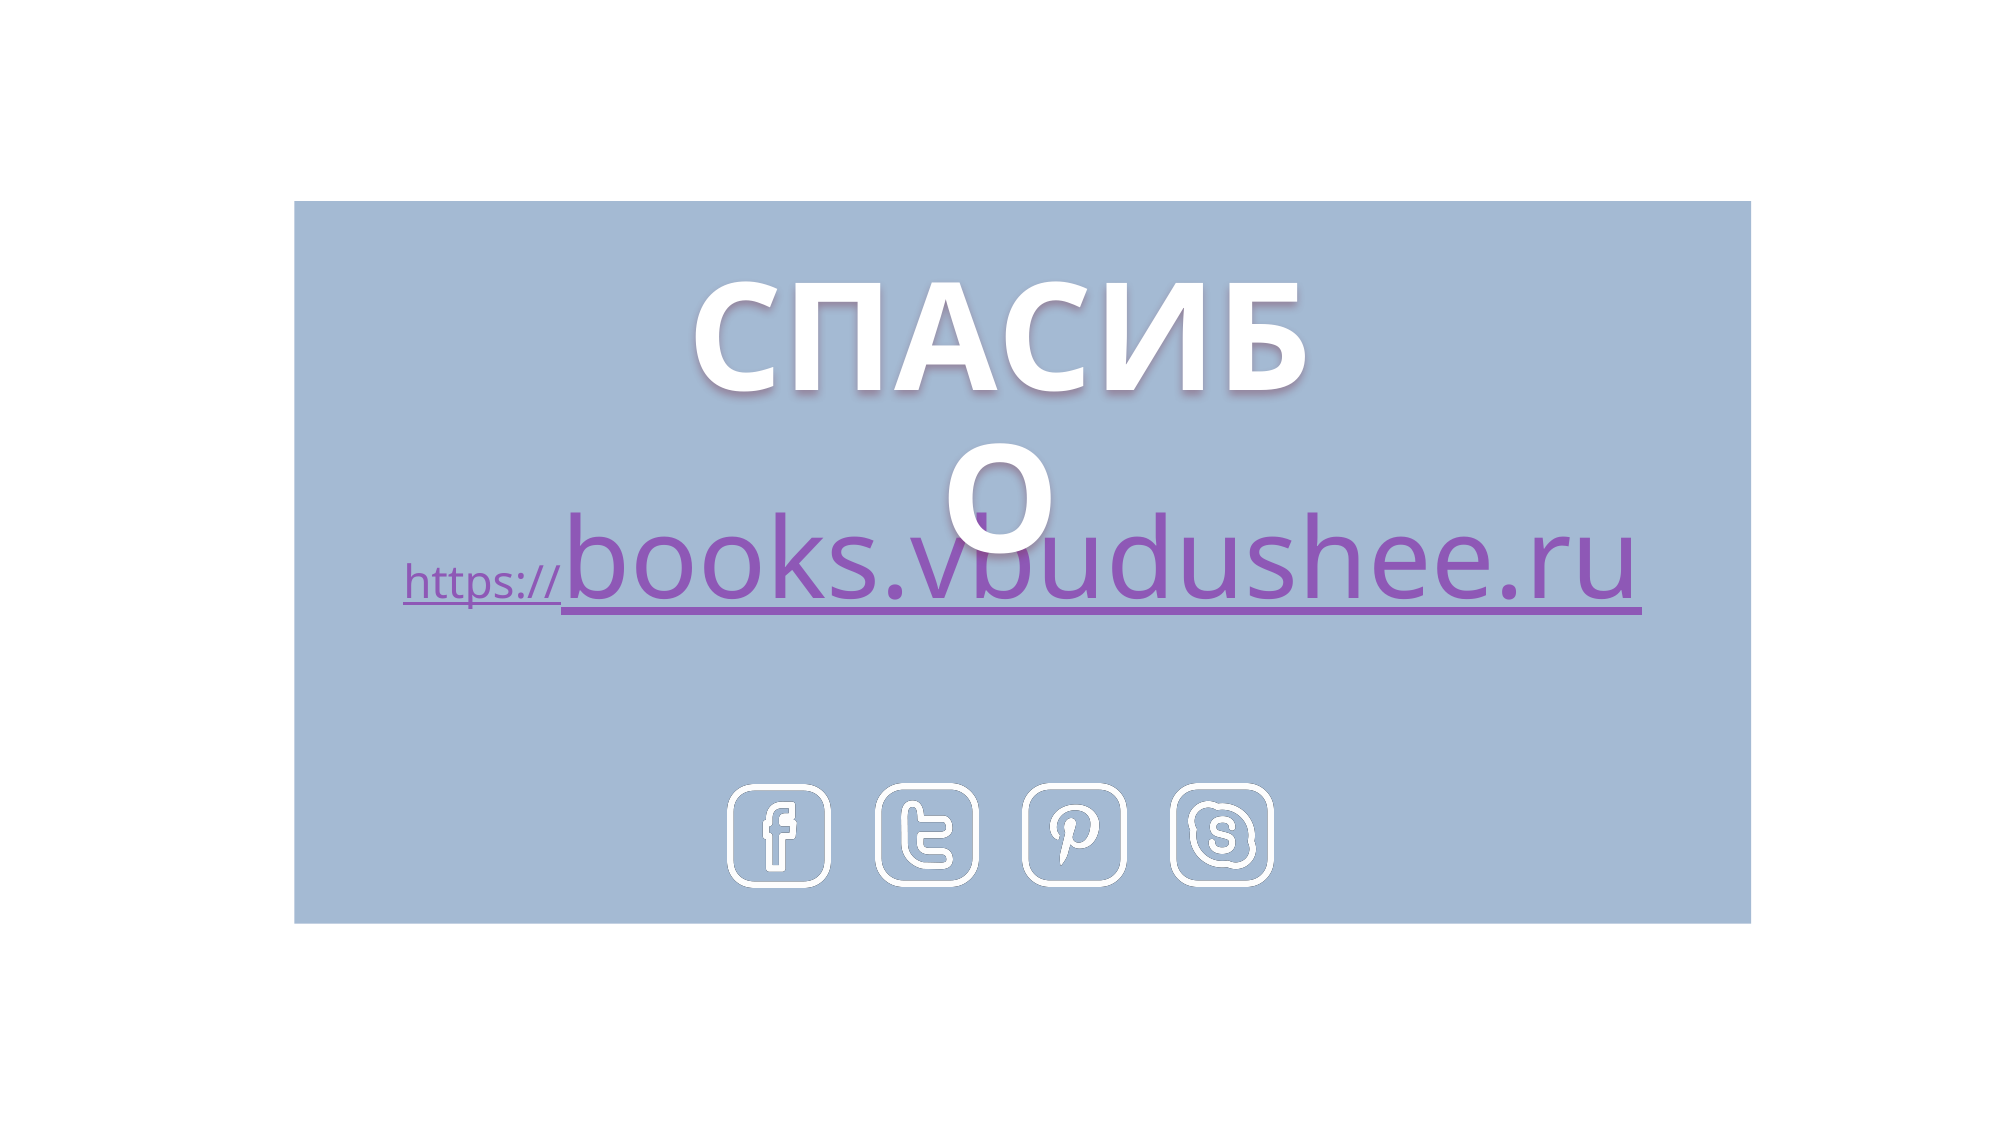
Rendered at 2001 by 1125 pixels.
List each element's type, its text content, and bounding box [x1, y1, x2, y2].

picture [727, 784, 831, 888]
text_box СПАСИБО [636, 253, 1364, 443]
text_box [427, 472, 1573, 753]
picture [1170, 783, 1274, 887]
picture [1022, 783, 1127, 887]
picture [875, 783, 979, 887]
text_box https://books.vbudushee.ru [293, 200, 1752, 925]
